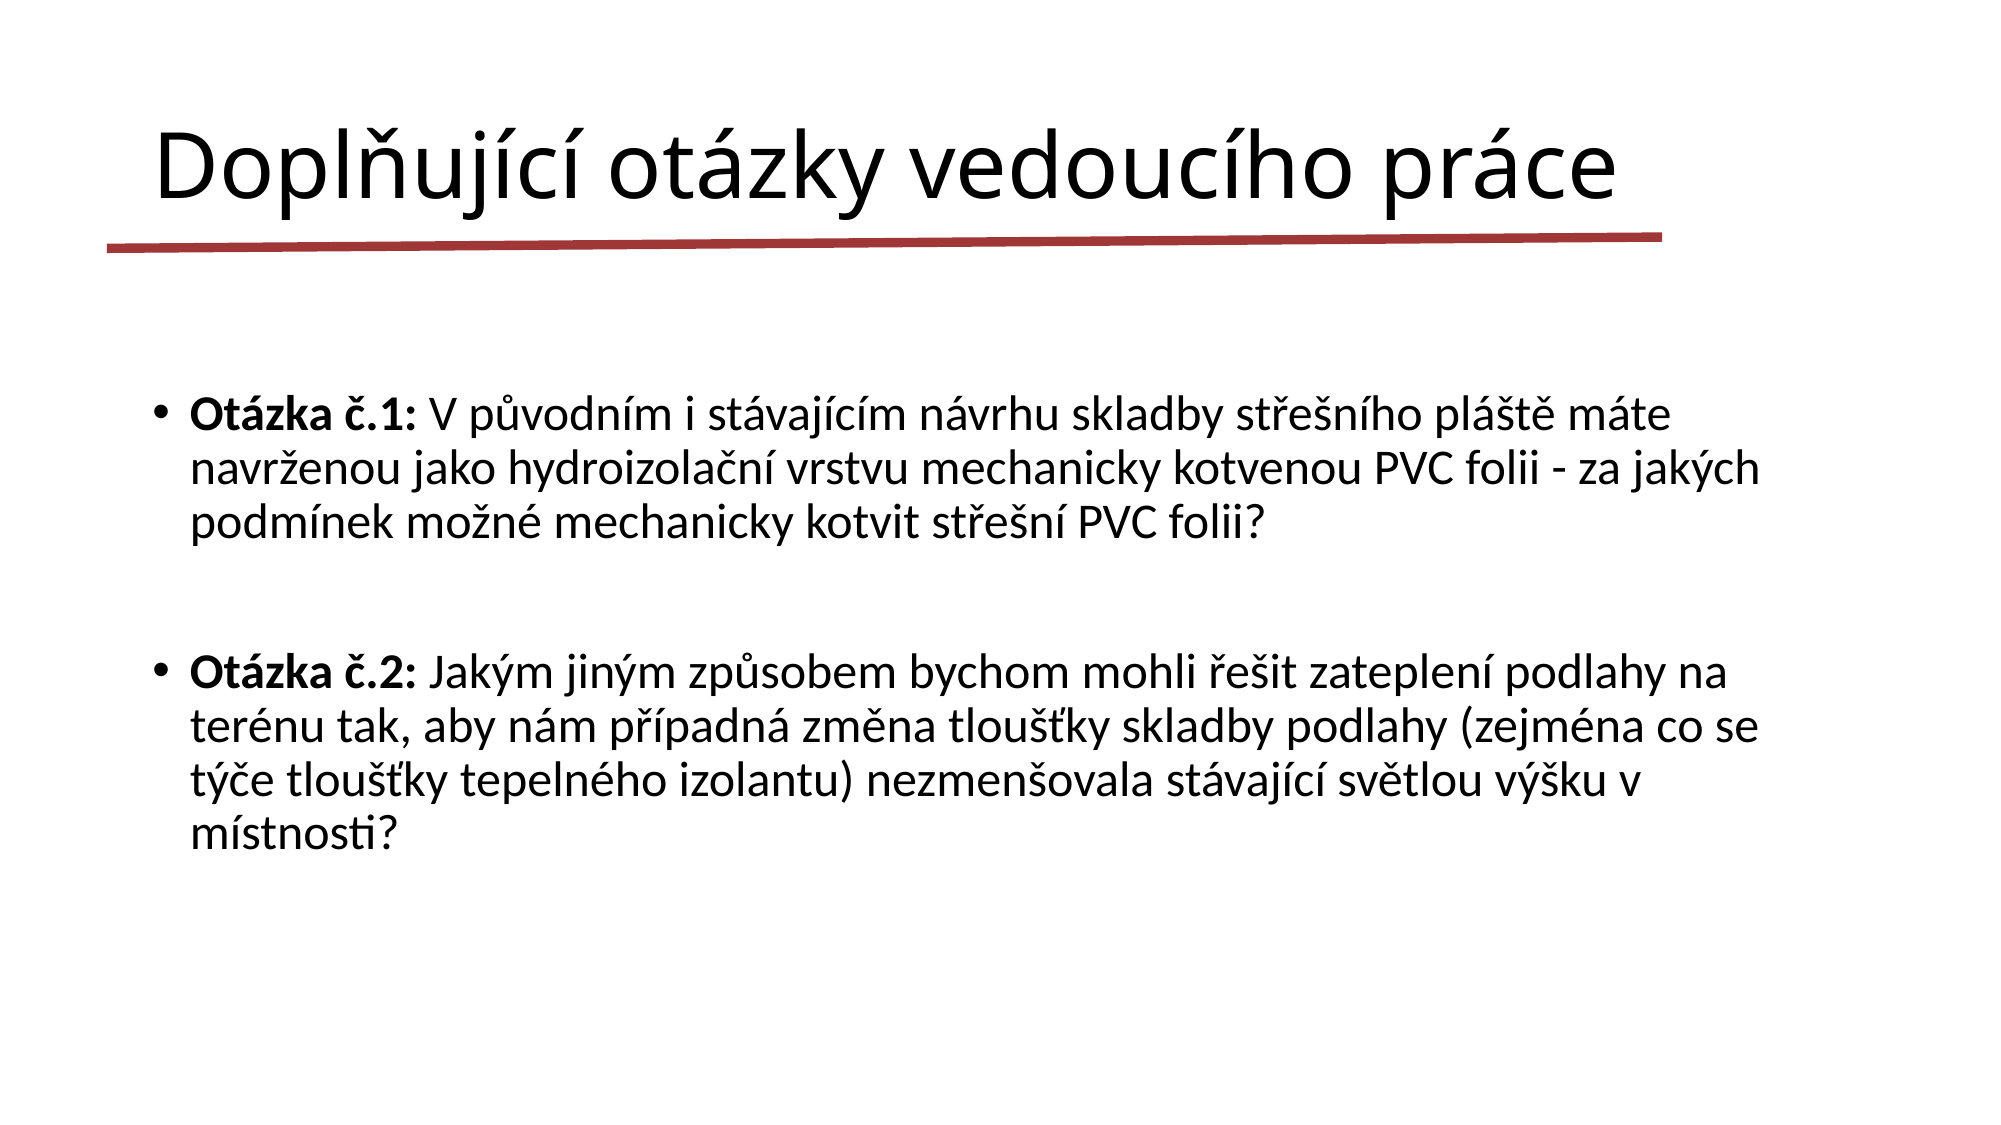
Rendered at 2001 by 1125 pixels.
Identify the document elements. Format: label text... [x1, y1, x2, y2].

title Doplňující otázky vedoucího práce [137, 59, 1863, 278]
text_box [106, 236, 1662, 249]
list Otázka č.1: V původním i stávajícím návrhu skladby střešního pláště máte navrženou jako hydroizolační vrstvu mechanicky kotvenou PVC folii - za jakých podmínek možné mechanicky kotvit střešní PVC folii? Otázka č.2: Jakým jiným způsobem bychom mohli řešit zateplení podlahy na terénu tak, aby nám případná změna tloušťky skladby podlahy (zejména co se týče tloušťky tepelného izolantu) nezmenšovala stávající světlou výšku v místnosti? [137, 379, 1863, 930]
